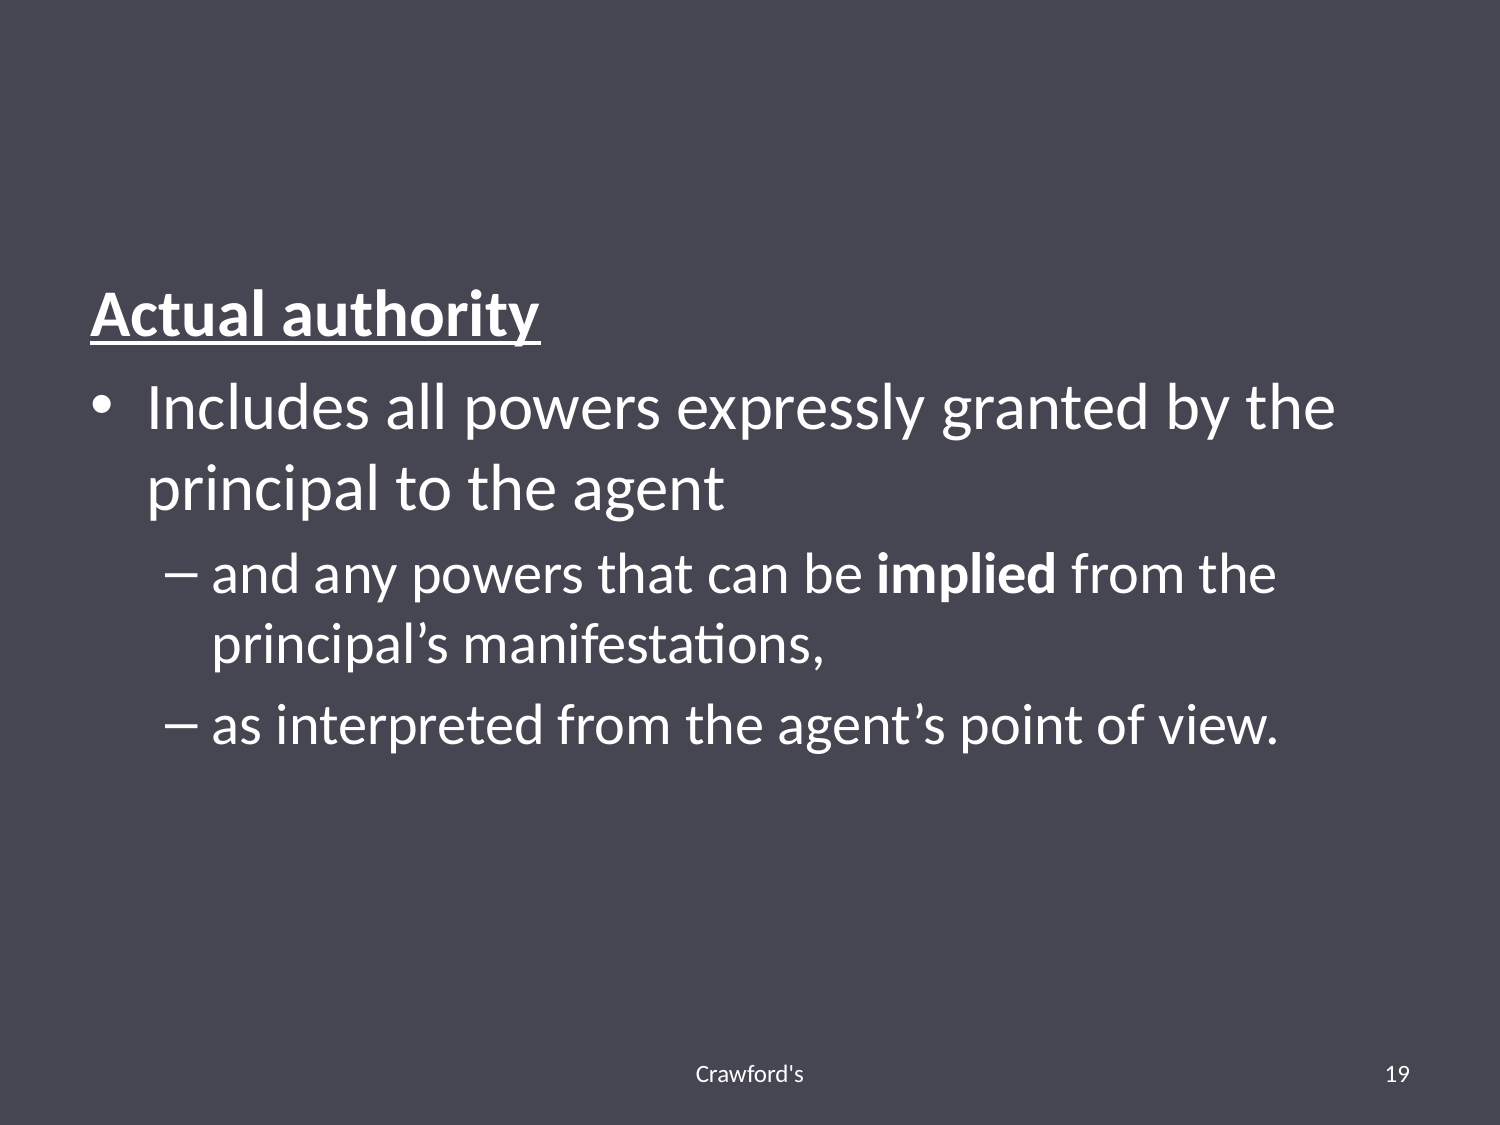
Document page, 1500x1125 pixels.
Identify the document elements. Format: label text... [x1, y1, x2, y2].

slide_number 19 [1074, 1042, 1425, 1103]
footer Crawford's [512, 1042, 988, 1103]
list Actual authority Includes all powers expressly granted by the principal to the agent and any powers that can be implied from the principal’s manifestations, as interpreted from the agent’s point of view. [75, 262, 1425, 1005]
